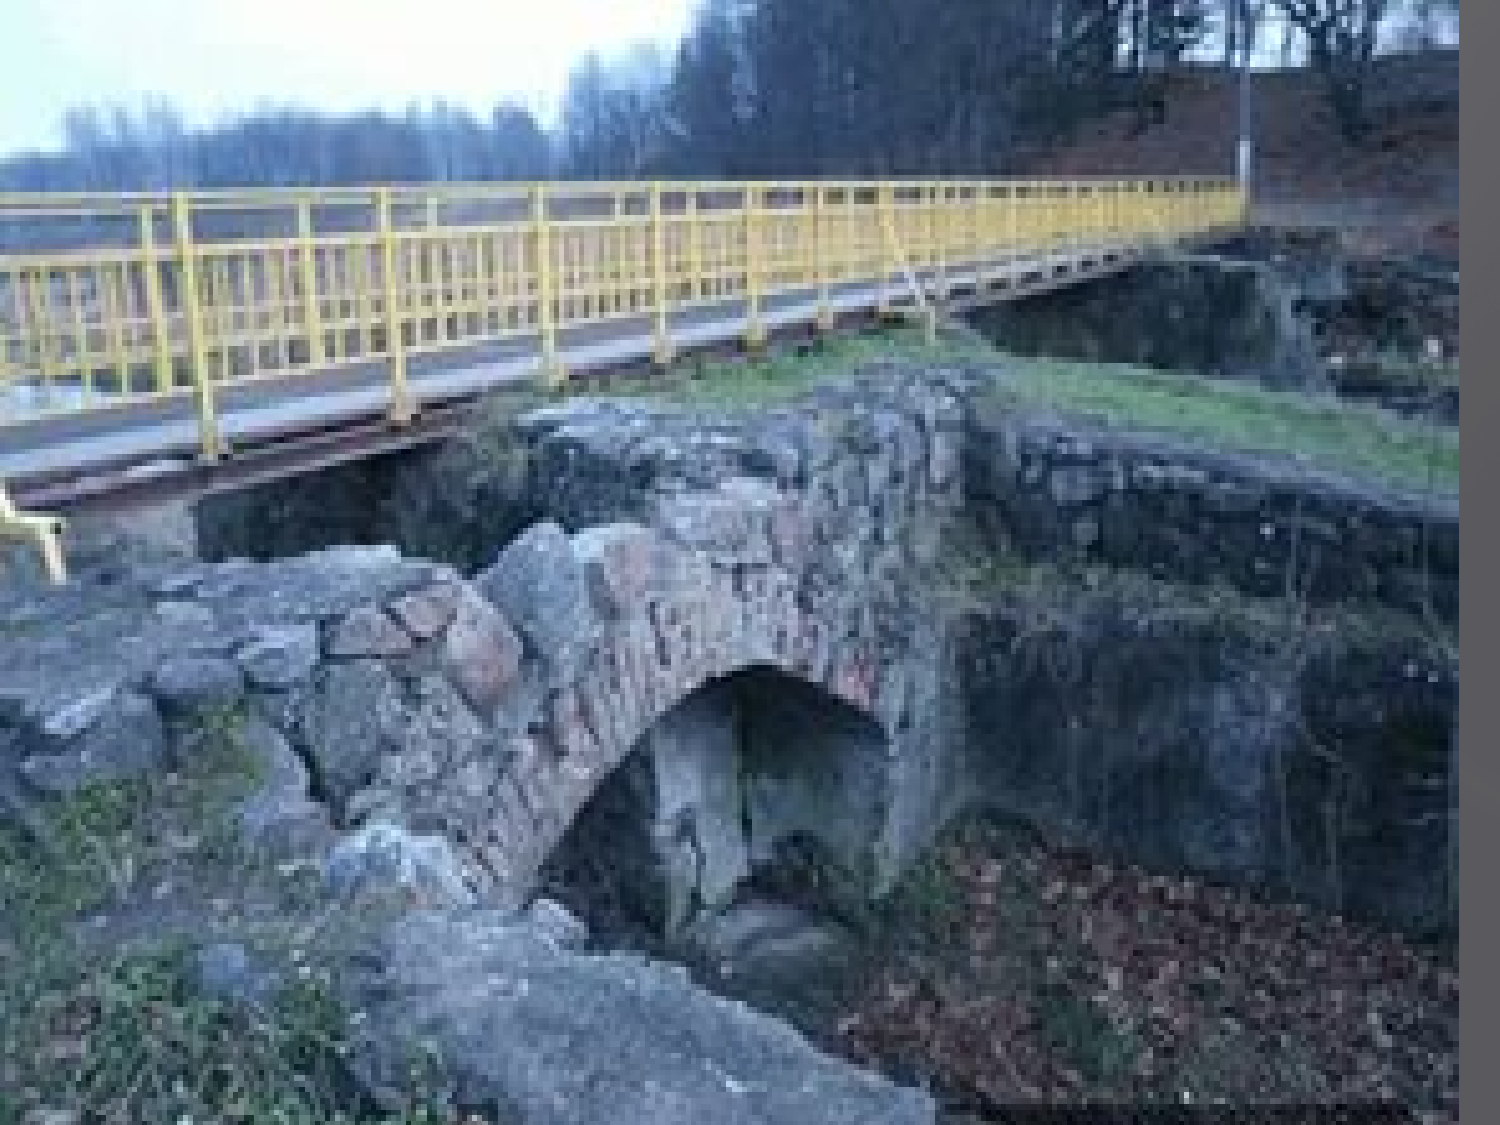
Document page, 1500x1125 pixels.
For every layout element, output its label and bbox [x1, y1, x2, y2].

list [0, 0, 1459, 1125]
